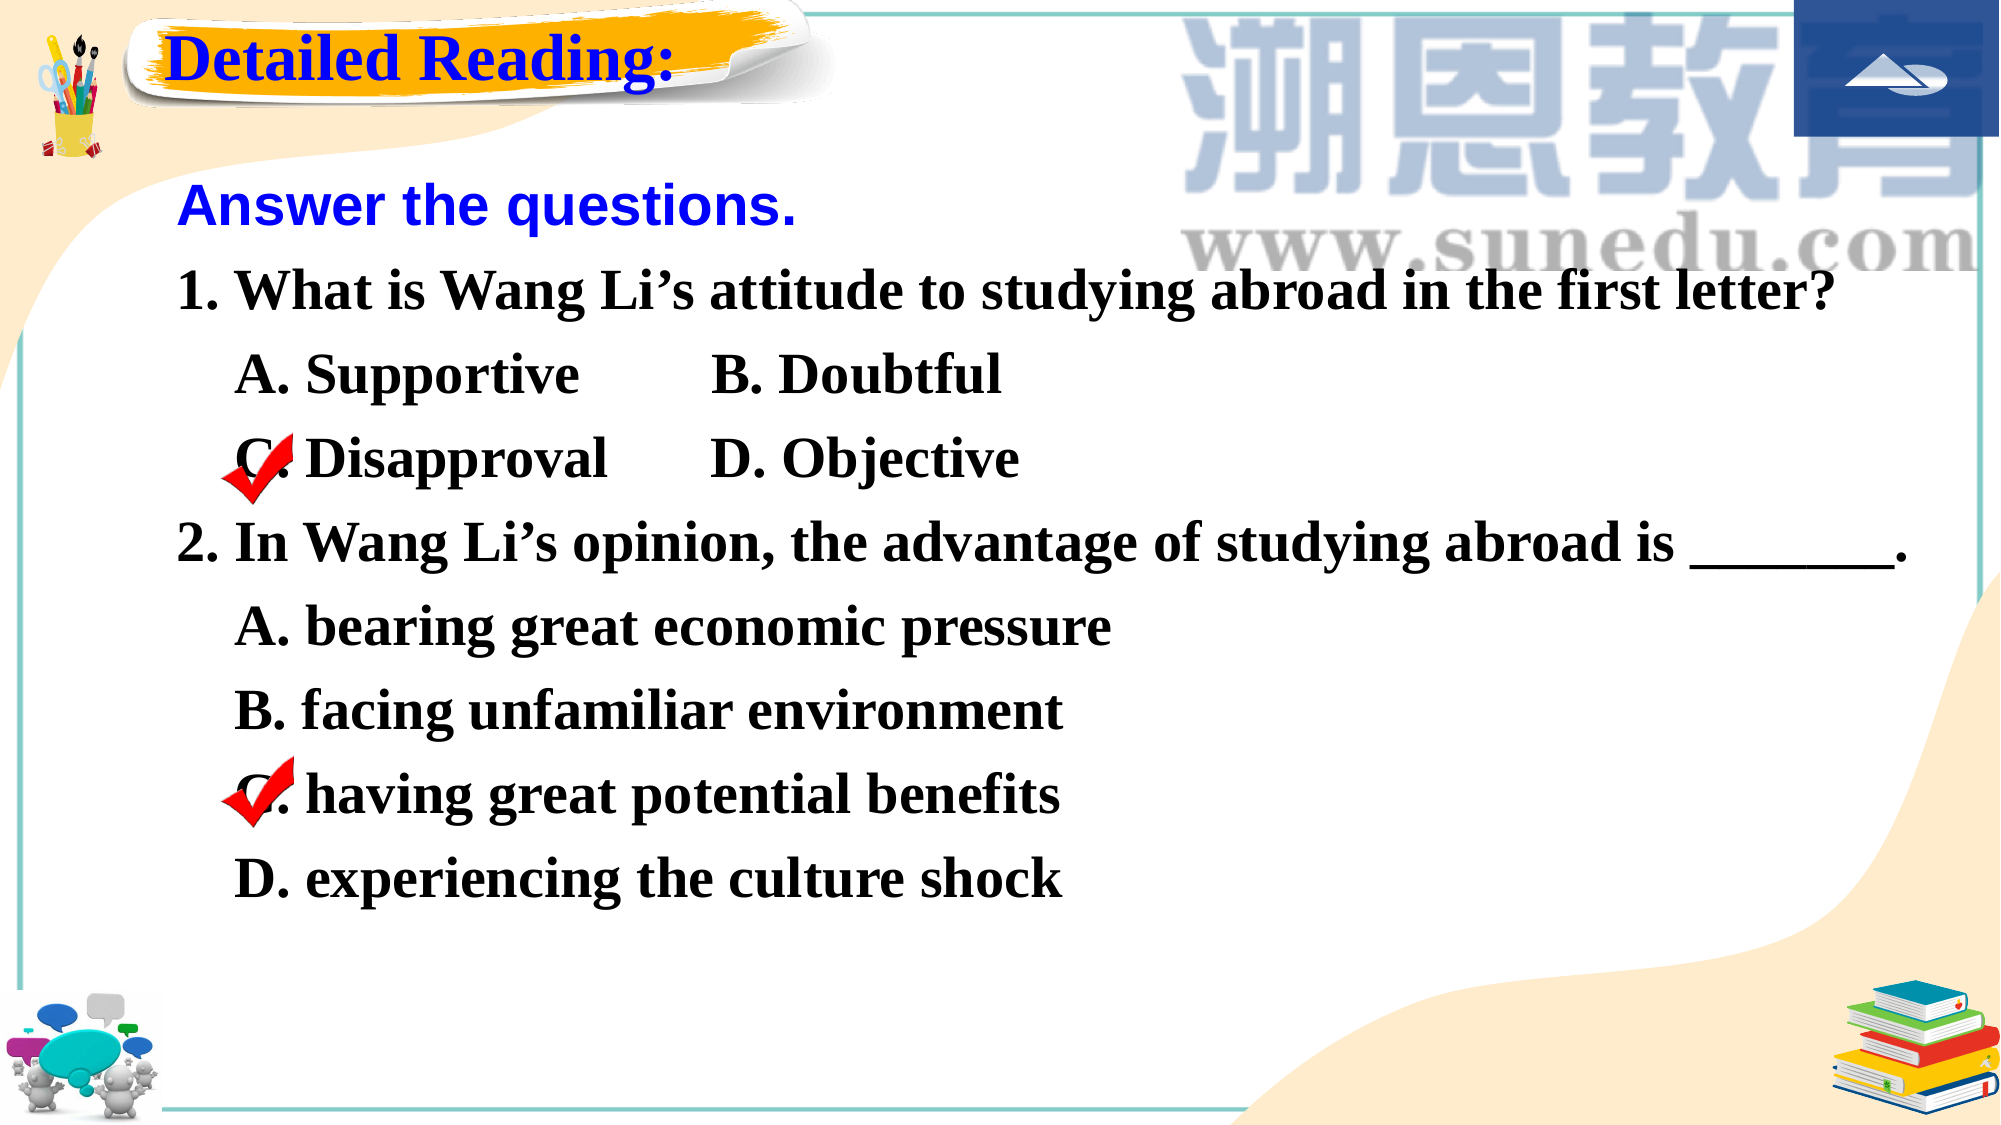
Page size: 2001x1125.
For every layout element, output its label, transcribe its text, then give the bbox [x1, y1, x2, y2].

text_box Detailed Reading: [149, 5, 930, 101]
picture [220, 432, 293, 506]
text_box Answer the questions. 1. What is Wang Li’s attitude to studying abroad in the first letter? A. Supportive B. Doubtful C. Disapproval D. Objective 2. In Wang Li’s opinion, the advantage of studying abroad is _______. A. bearing great economic pressure B. facing unfamiliar environment C. having great potential benefits D. experiencing the culture shock [161, 145, 1945, 917]
picture [0, 183, 1822, 1125]
picture [18, 0, 2001, 682]
picture [220, 754, 294, 828]
picture [1818, 965, 2001, 1124]
